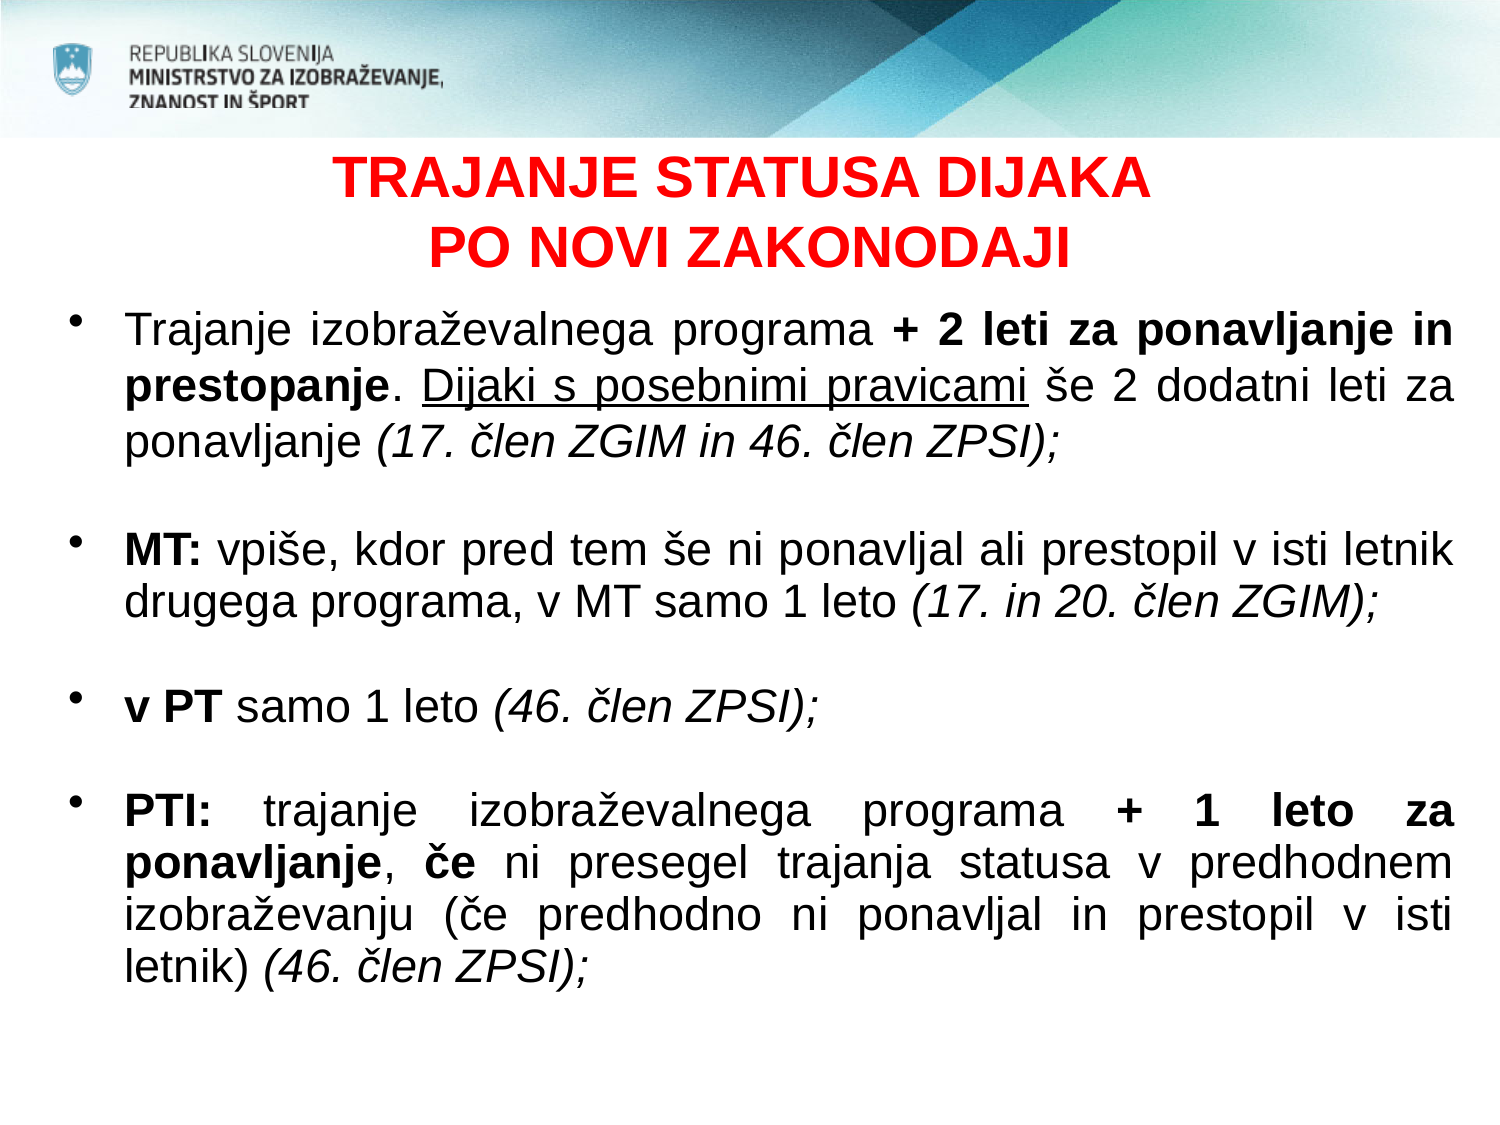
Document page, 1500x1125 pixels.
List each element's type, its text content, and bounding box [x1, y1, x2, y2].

picture [0, 0, 1500, 138]
title TRAJANJE STATUSA DIJAKA PO NOVI ZAKONODAJI [74, 146, 1426, 233]
list Trajanje izobraževalnega programa + 2 leti za ponavljanje in prestopanje. Dijaki s posebnimi pravicami še 2 dodatni leti za ponavljanje (17. člen ZGIM in 46. člen ZPSI); MT: vpiše, kdor pred tem še ni ponavljal ali prestopil v isti letnik drugega programa, v MT samo 1 leto (17. in 20. člen ZGIM); v PT samo 1 leto (46. člen ZPSI); PTI: trajanje izobraževalnega programa + 1 leto za ponavljanje, če ni presegel trajanja statusa v predhodnem izobraževanju (če predhodno ni ponavljal in prestopil v isti letnik) (46. člen ZPSI); [52, 290, 1471, 1006]
